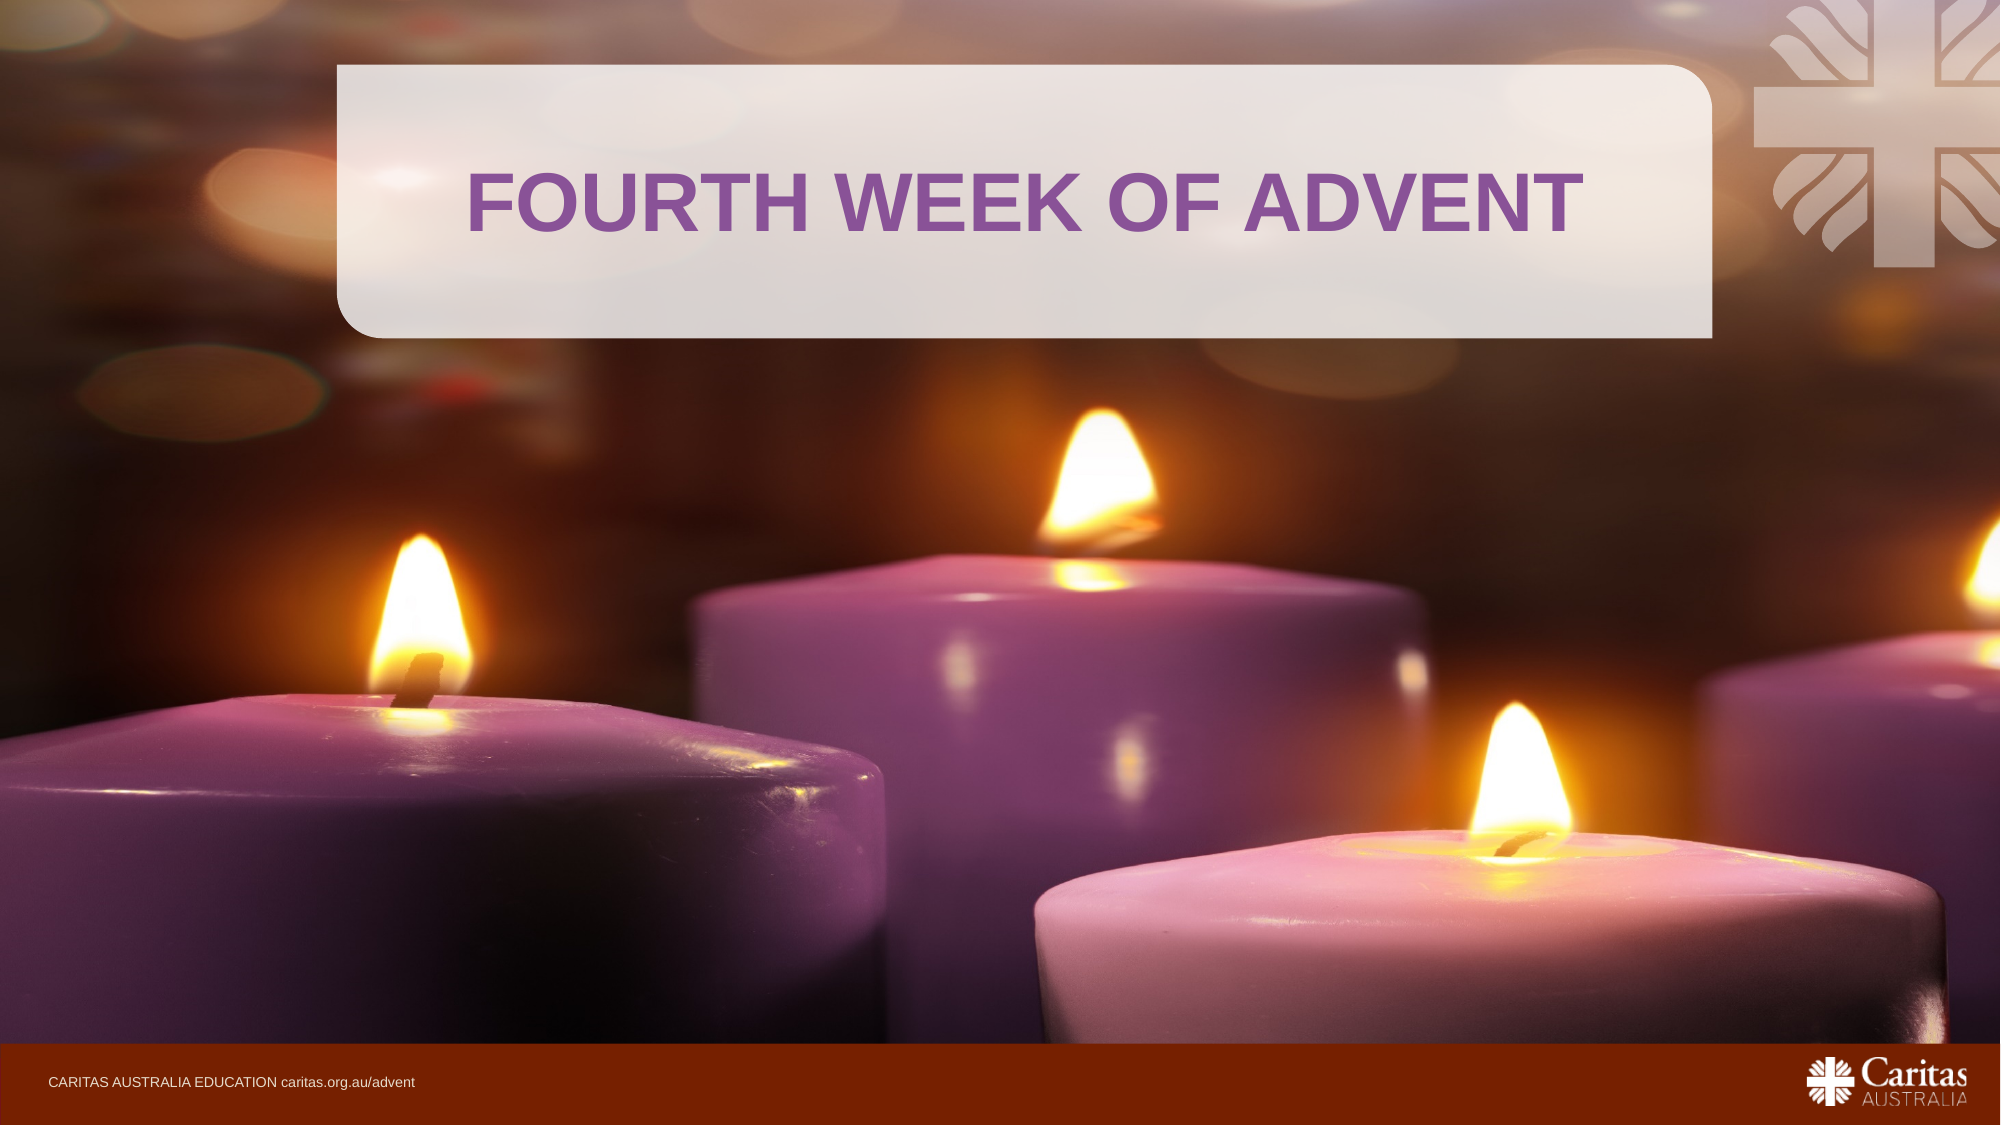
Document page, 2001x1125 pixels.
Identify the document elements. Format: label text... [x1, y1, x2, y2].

title FOURTH WEEK OF ADVENT [361, 82, 1688, 314]
picture [0, 0, 2000, 1043]
picture [1935, 0, 2000, 86]
